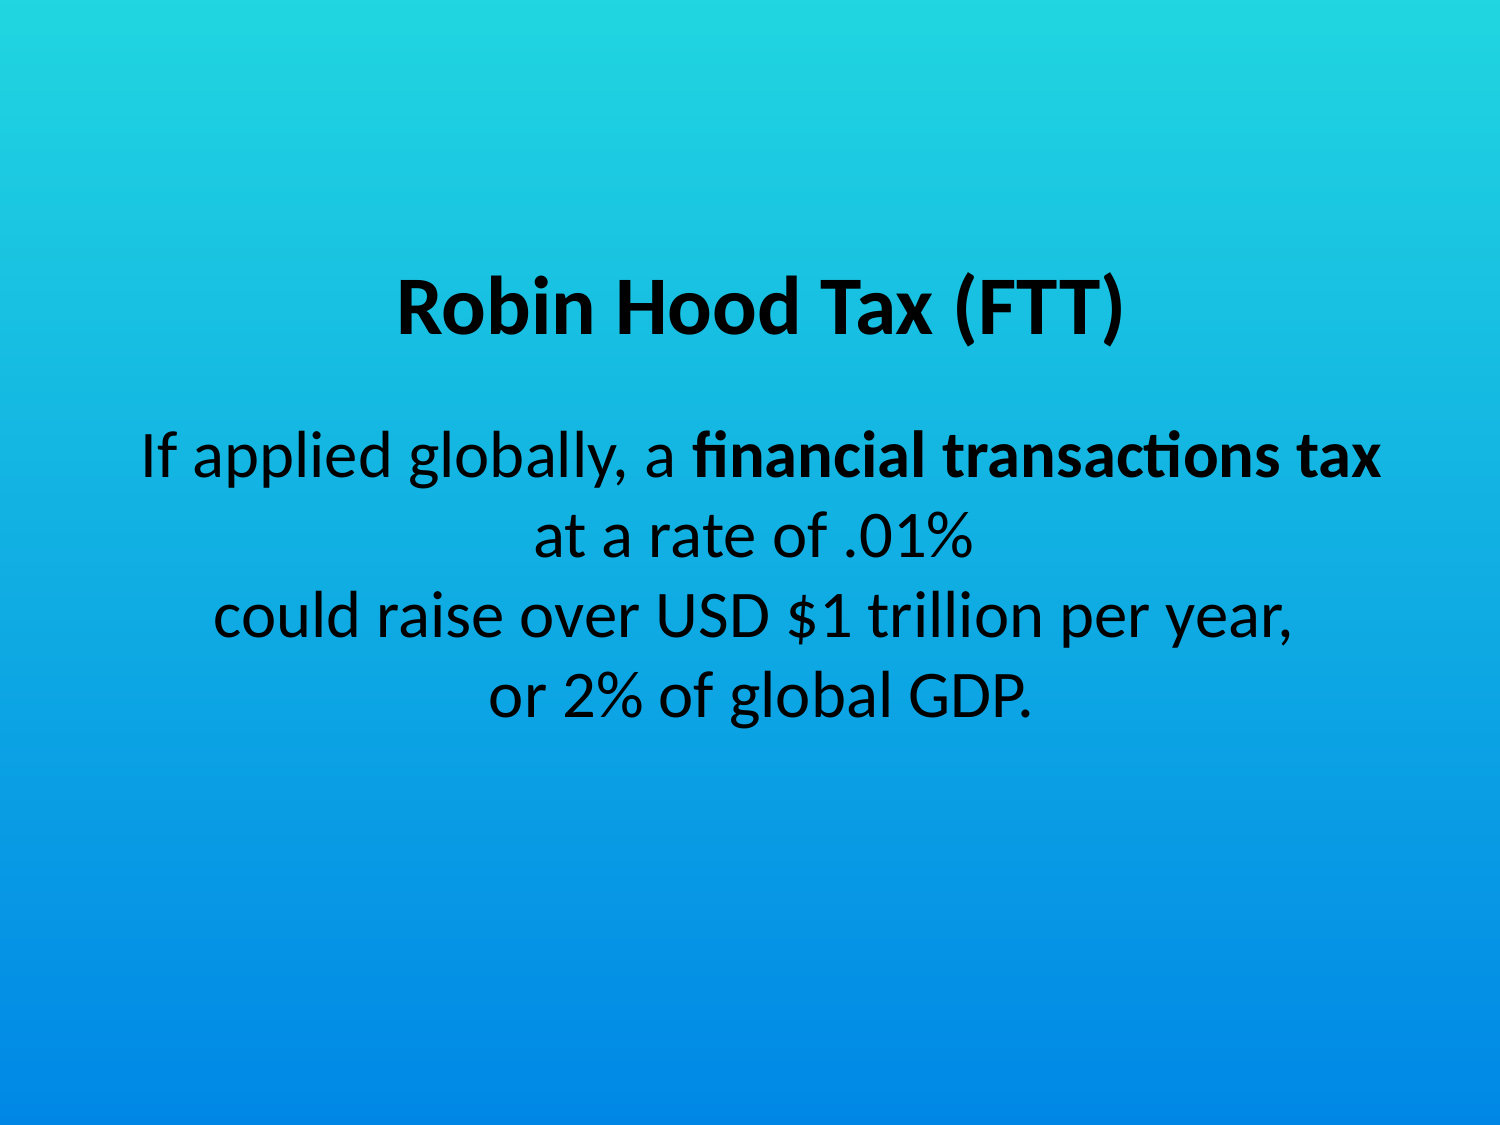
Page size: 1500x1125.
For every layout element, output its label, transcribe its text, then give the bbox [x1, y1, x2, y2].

text_box Robin Hood Tax (FTT) If applied globally, a financial transactions tax at a rate of .01% could raise over USD $1 trillion per year, or 2% of global GDP. [123, 243, 1400, 738]
